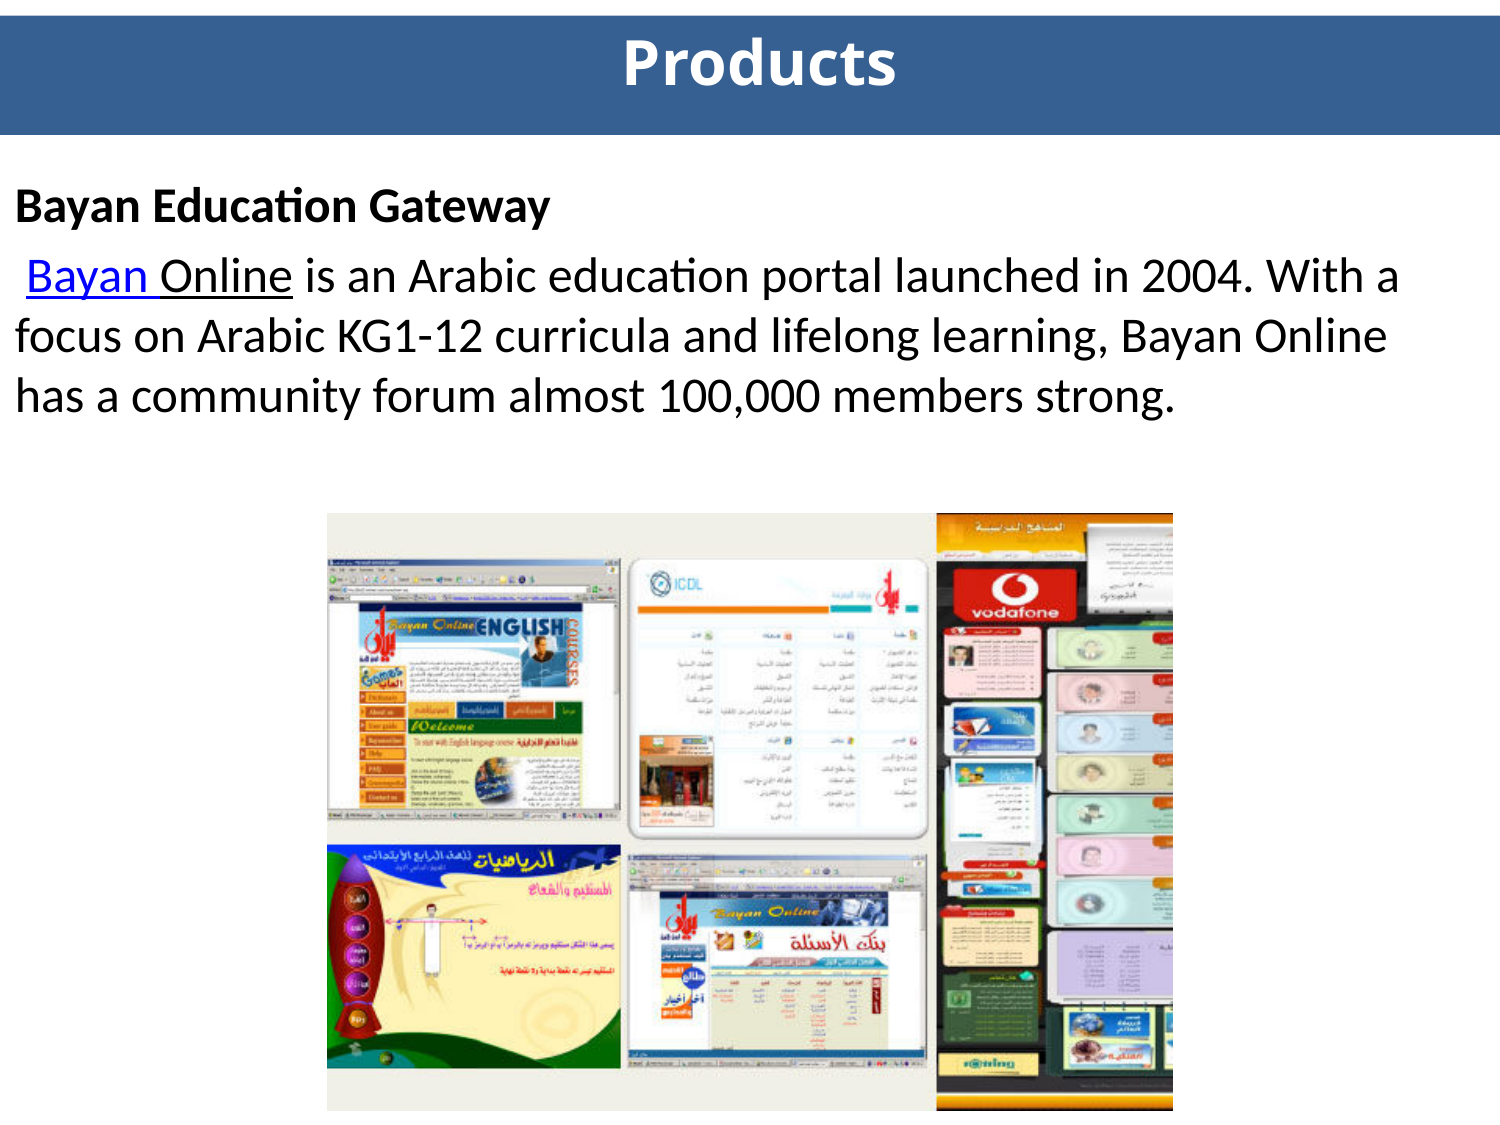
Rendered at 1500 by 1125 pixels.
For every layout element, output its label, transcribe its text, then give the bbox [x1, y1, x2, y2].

text_box Bayan Education Gateway Bayan Online is an Arabic education portal launched in 2004. With a focus on Arabic KG1-12 curricula and lifelong learning, Bayan Online has a community forum almost 100,000 members strong. [0, 164, 1440, 1117]
picture [327, 513, 1173, 1112]
text_box Products [0, 15, 1500, 135]
